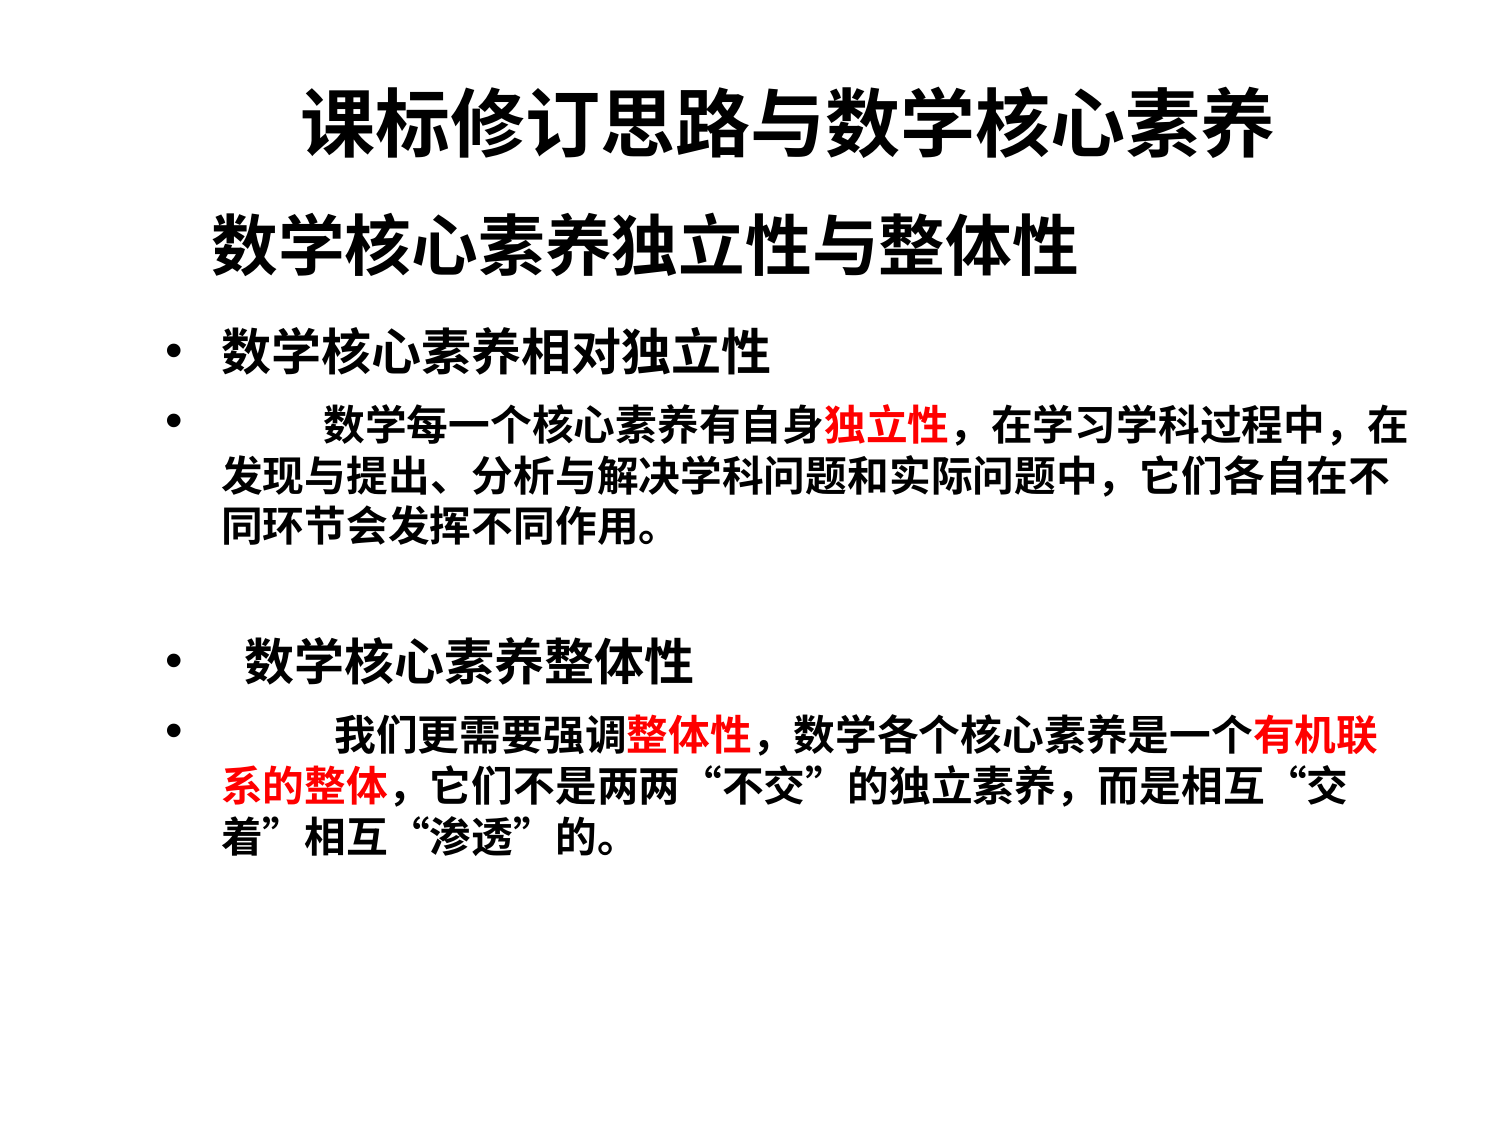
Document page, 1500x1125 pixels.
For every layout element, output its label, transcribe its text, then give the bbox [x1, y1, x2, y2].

list 数学核心素养独立性与整体性 数学核心素养相对独立性 数学每一个核心素养有自身独立性，在学习学科过程中，在发现与提出、分析与解决学科问题和实际问题中，它们各自在不同环节会发挥不同作用。 数学核心素养整体性 我们更需要强调整体性，数学各个核心素养是一个有机联系的整体，它们不是两两“不交”的独立素养，而是相互“交着”相互“渗透”的。 [150, 196, 1425, 1079]
title 课标修订思路与数学核心素养 [150, 70, 1425, 173]
